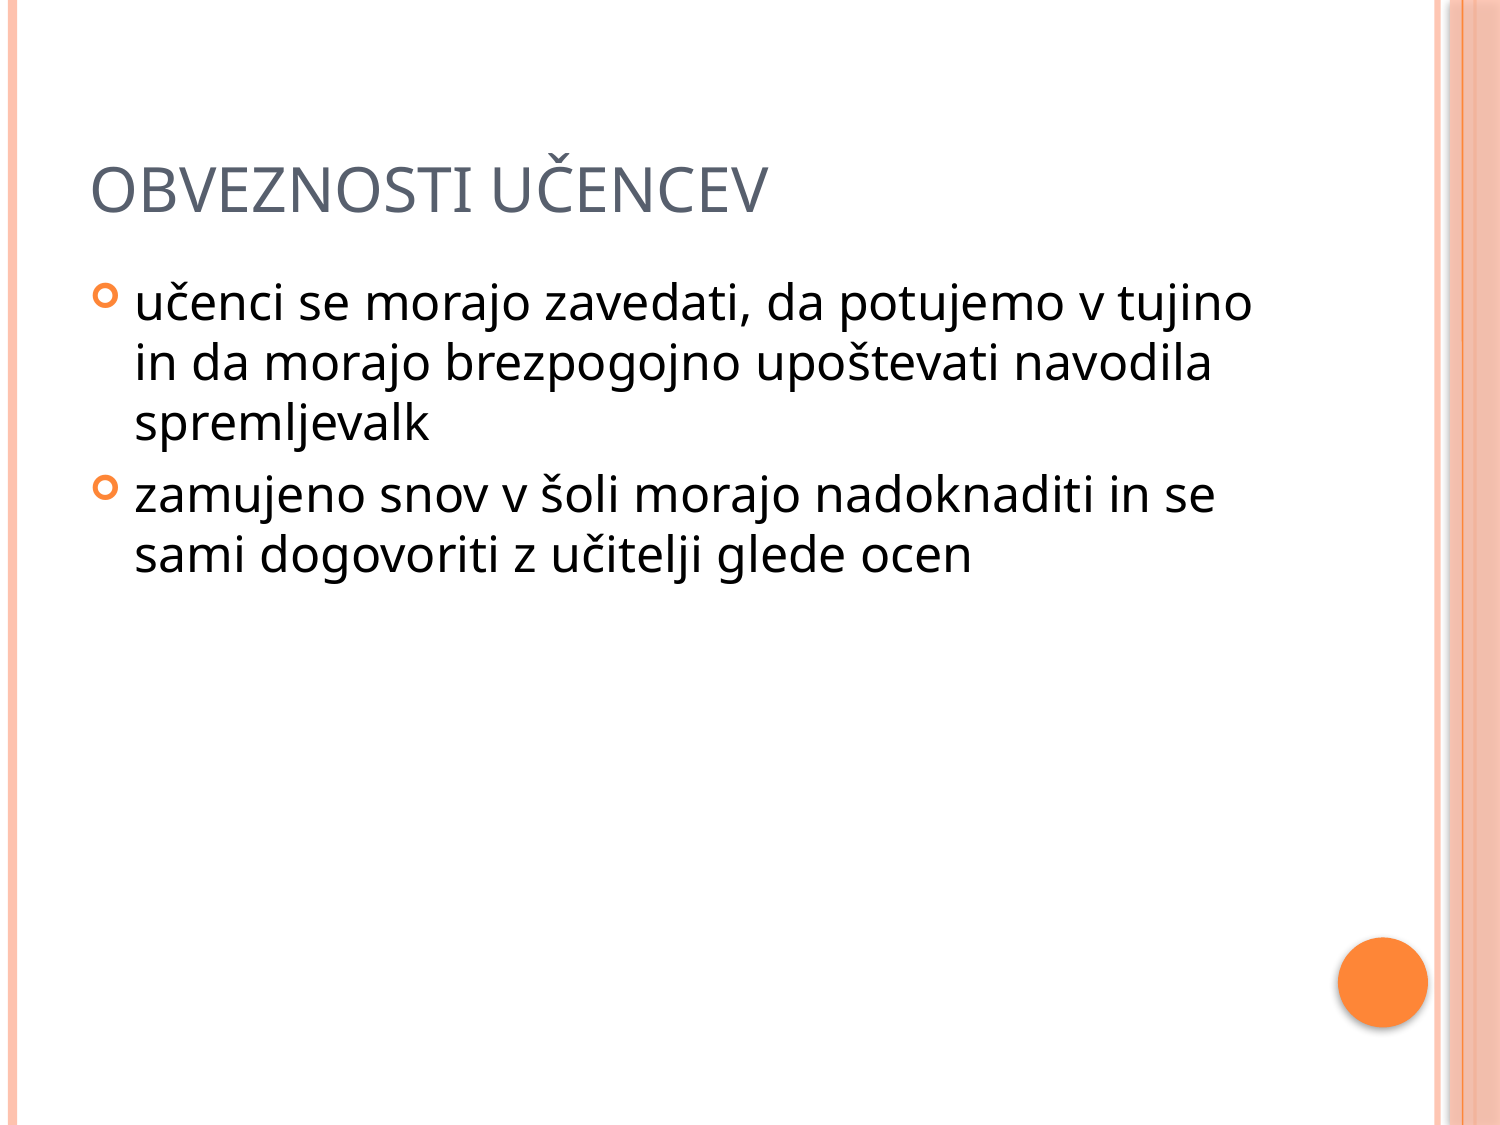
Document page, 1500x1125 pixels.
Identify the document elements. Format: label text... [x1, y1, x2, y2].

title Obveznosti učencev [75, 45, 1300, 233]
list učenci se morajo zavedati, da potujemo v tujino in da morajo brezpogojno upoštevati navodila spremljevalk zamujeno snov v šoli morajo nadoknaditi in se sami dogovoriti z učitelji glede ocen [75, 262, 1300, 1062]
